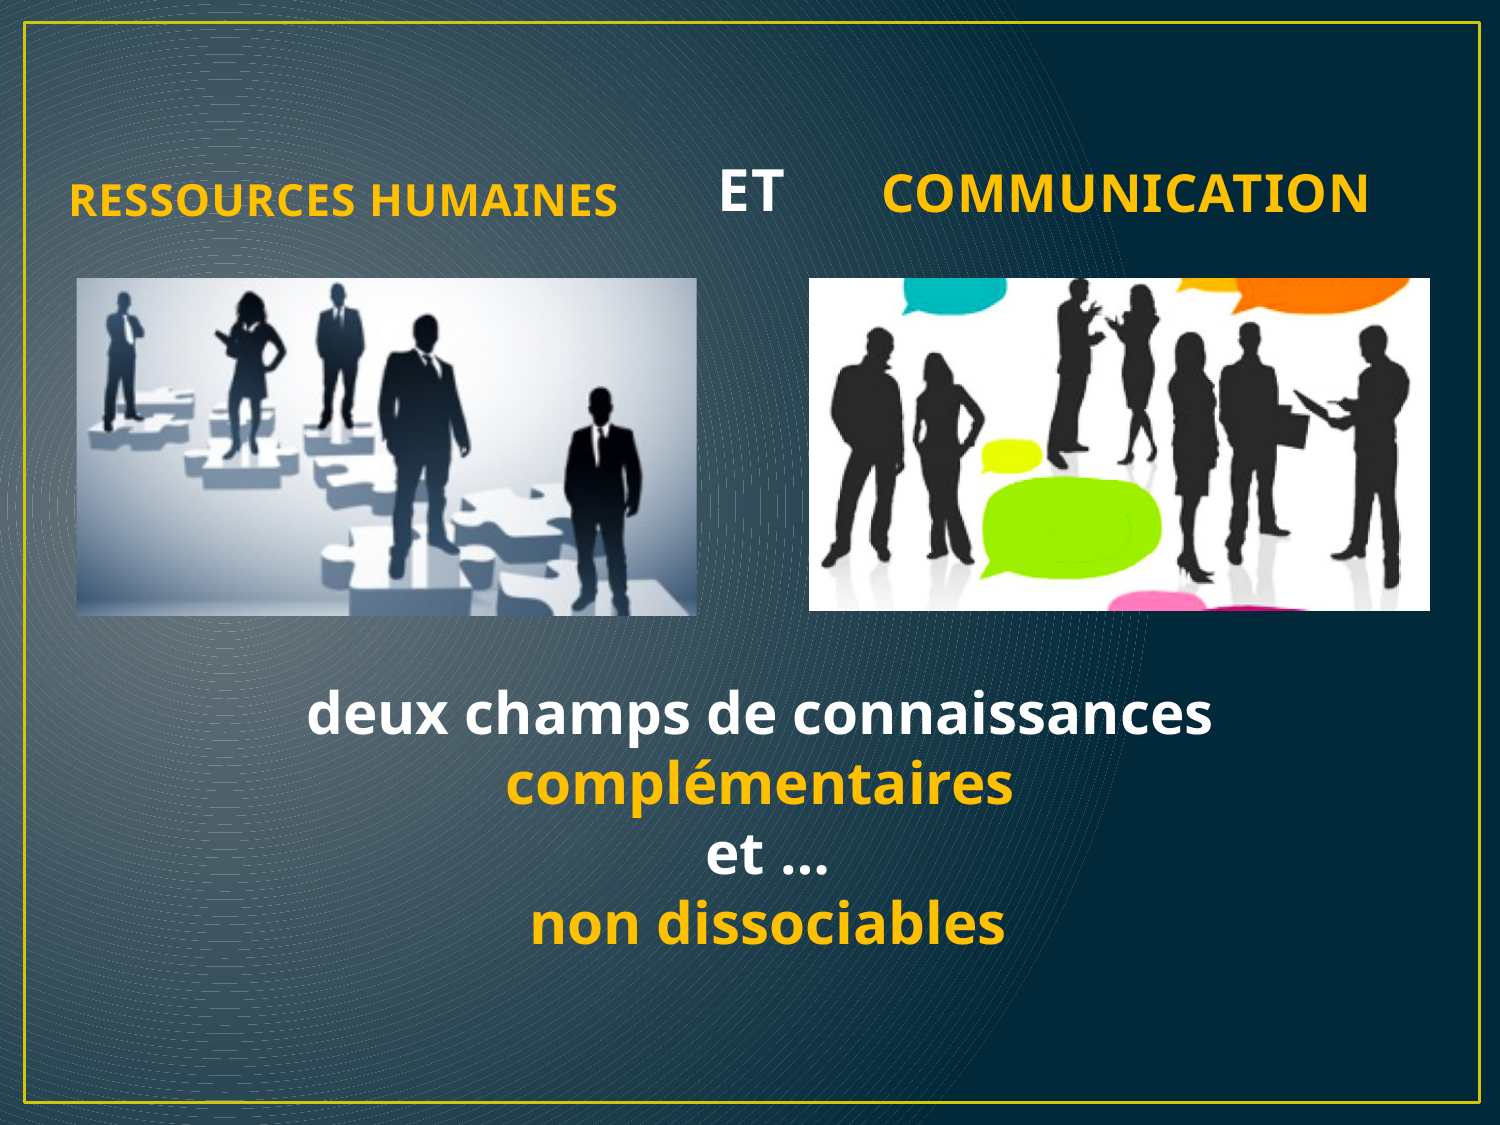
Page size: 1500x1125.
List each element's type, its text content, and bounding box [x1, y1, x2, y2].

text_box ET [702, 136, 809, 231]
picture [1090, 272, 1099, 278]
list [76, 278, 697, 617]
text_box deux champs de connaissances complémentaires et … non dissociables [76, 668, 1459, 964]
title RESSOURCES HUMAINES [53, 136, 727, 233]
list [808, 278, 1430, 611]
text_box COMMUNICATION [866, 136, 1388, 231]
picture [1113, 616, 1121, 625]
